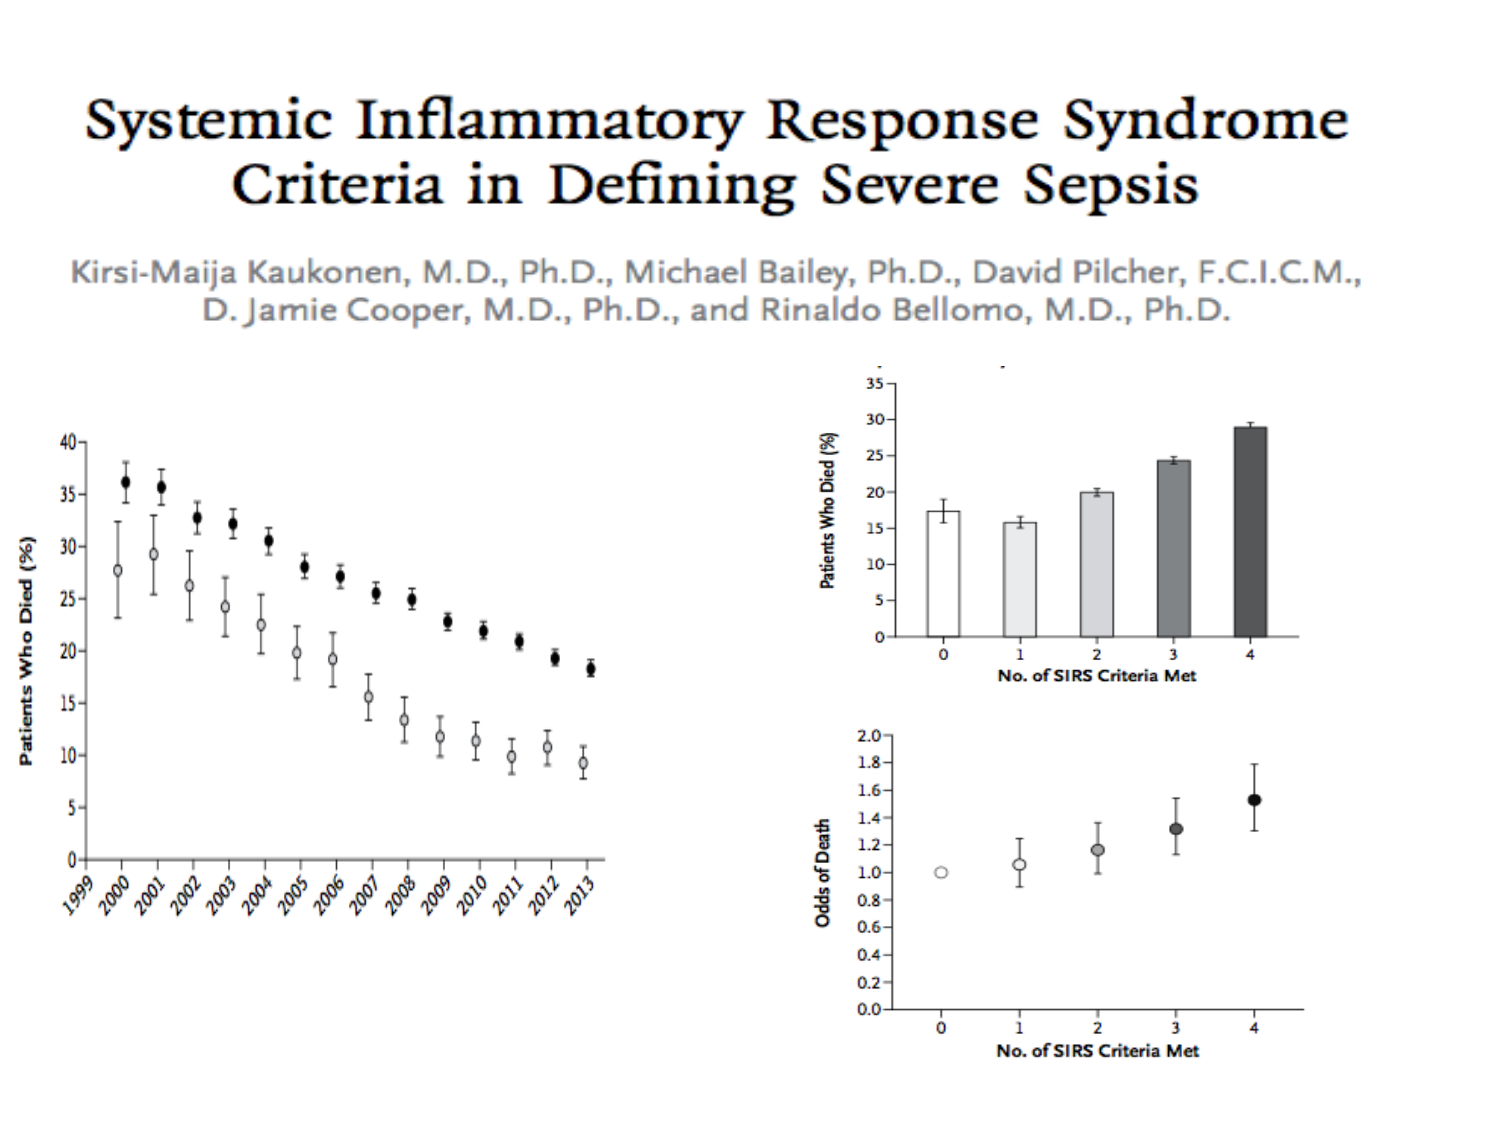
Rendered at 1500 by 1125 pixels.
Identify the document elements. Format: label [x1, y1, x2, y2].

picture [21, 68, 1453, 693]
picture [799, 719, 1315, 1065]
picture [0, 425, 616, 935]
